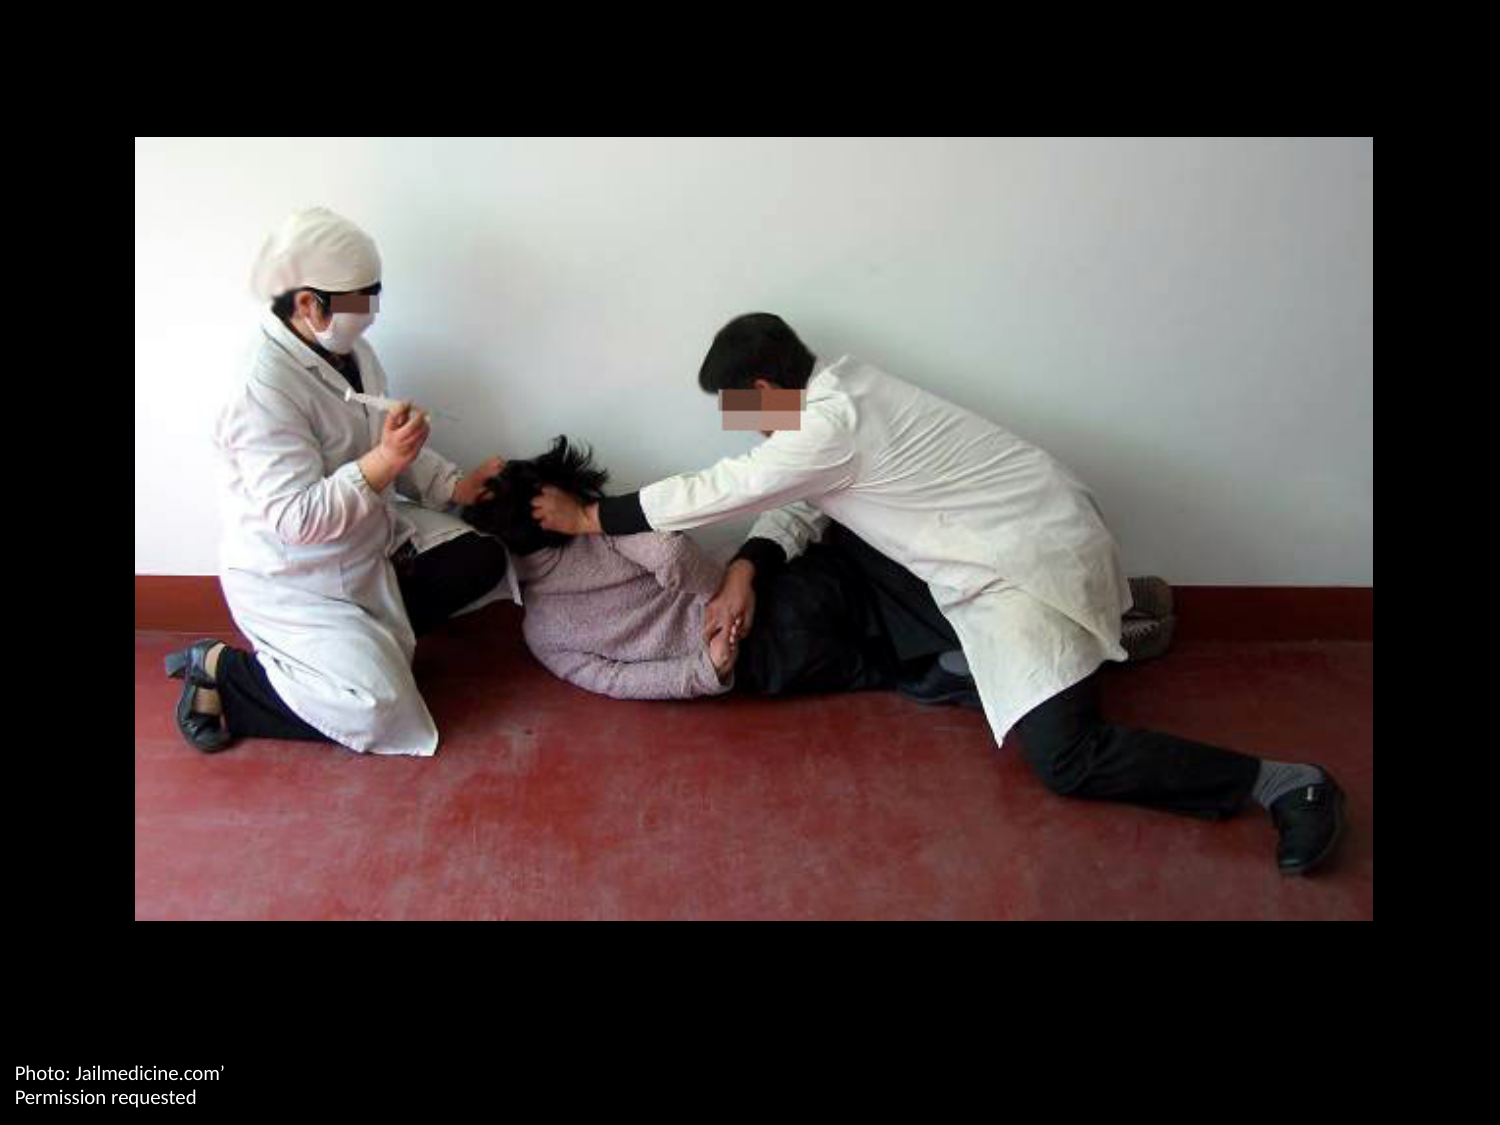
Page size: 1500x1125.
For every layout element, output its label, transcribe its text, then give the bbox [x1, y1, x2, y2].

picture [135, 136, 1373, 921]
text_box Photo: Jailmedicine.com’ Permission requested [0, 1051, 603, 1117]
